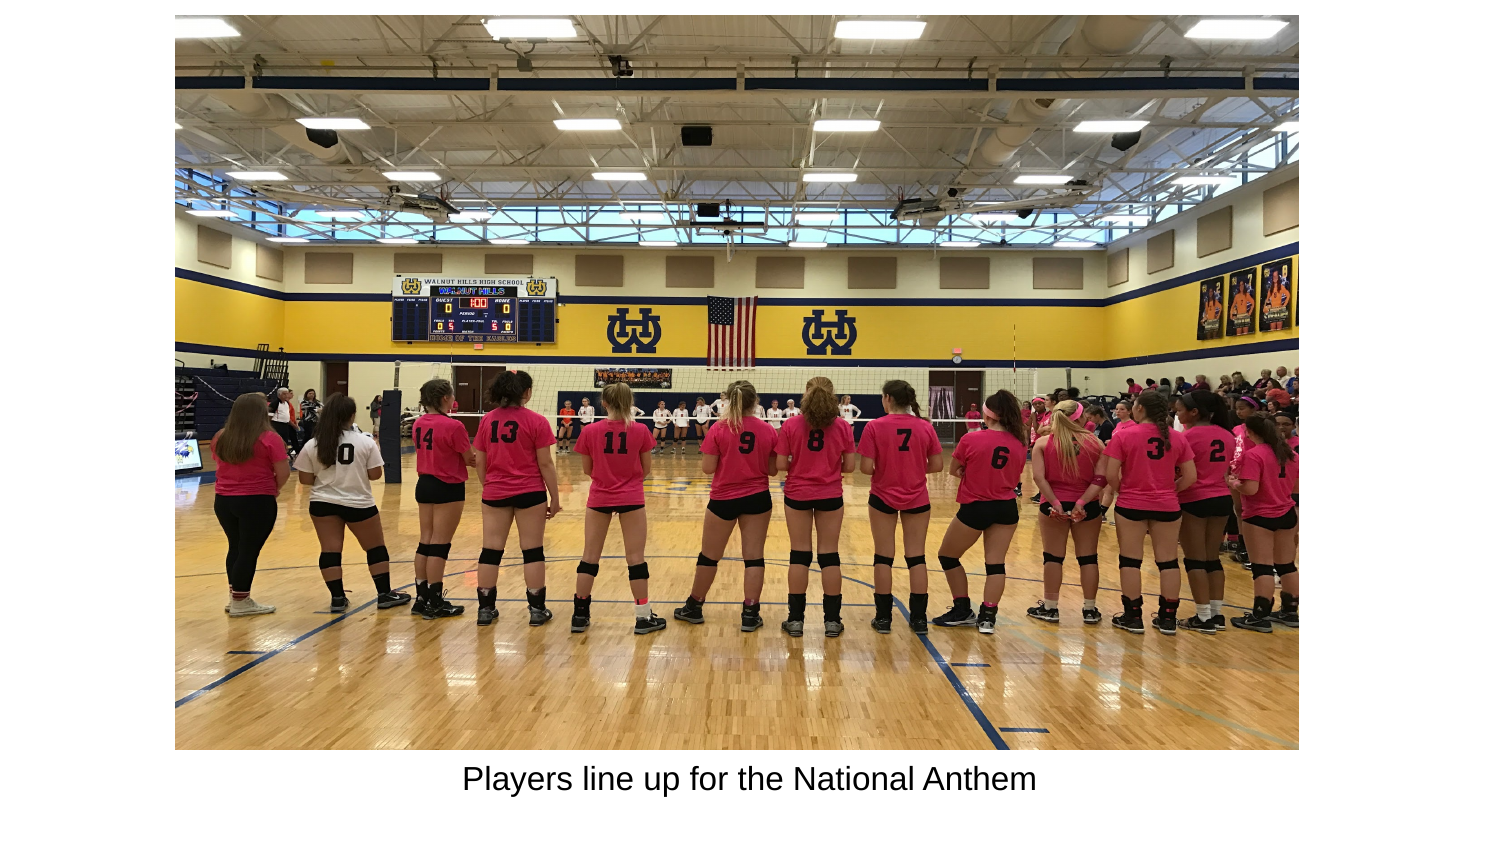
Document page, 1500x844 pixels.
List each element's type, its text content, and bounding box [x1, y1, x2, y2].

title Players line up for the National Anthem [51, 736, 1449, 831]
picture [175, 14, 1300, 750]
